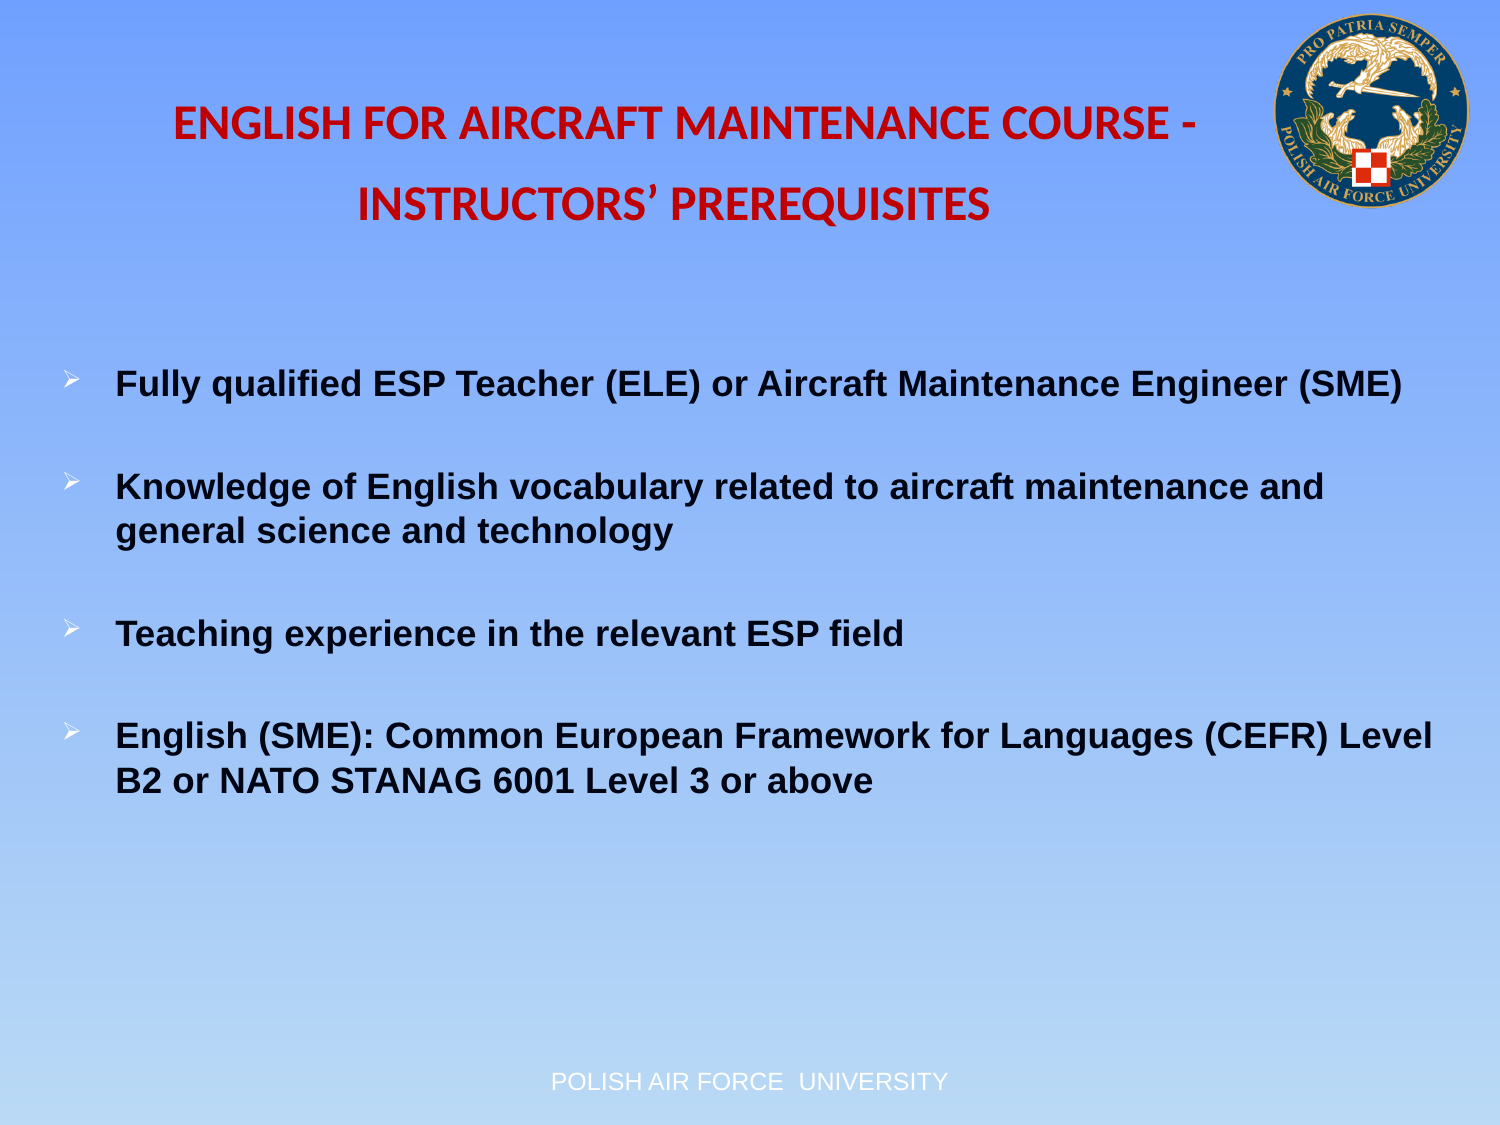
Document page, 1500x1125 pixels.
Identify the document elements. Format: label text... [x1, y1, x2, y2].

text_box ENGLISH FOR AIRCRAFT MAINTENANCE COURSE - INSTRUCTORS’ PREREQUISITES [46, 78, 1313, 238]
list Fully qualified ESP Teacher (ELE) or Aircraft Maintenance Engineer (SME) Knowledge of English vocabulary related to aircraft maintenance and general science and technology Teaching experience in the relevant ESP field English (SME): Common European Framework for Languages (CEFR) Level B2 or NATO STANAG 6001 Level 3 or above [46, 269, 1466, 809]
picture [1262, 2, 1480, 220]
footer POLISH AIR FORCE UNIVERSITY [512, 1024, 988, 1104]
